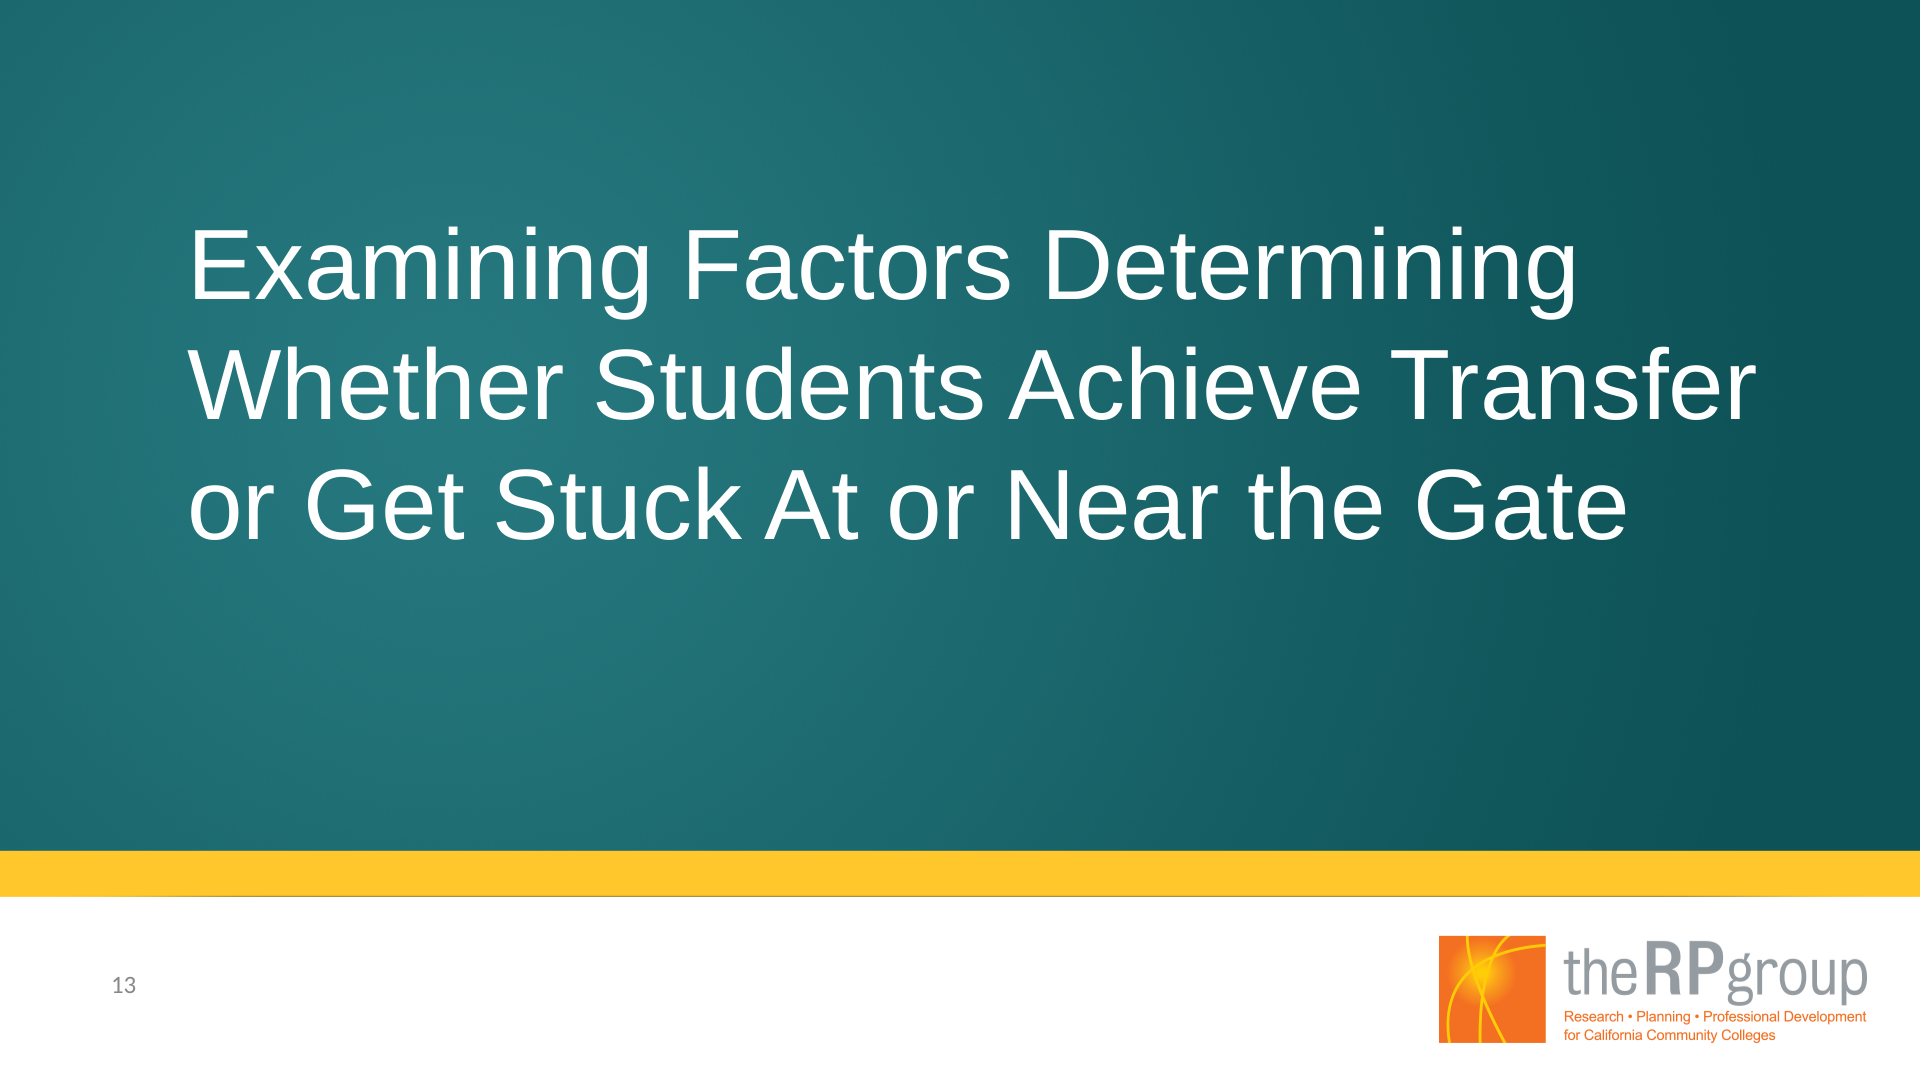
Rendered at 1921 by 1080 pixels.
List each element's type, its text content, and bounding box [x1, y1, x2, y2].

slide_number 13 [96, 955, 529, 1013]
title Examining Factors Determining Whether Students Achieve Transfer or Get Stuck At or Near the Gate [172, 275, 1823, 483]
picture [0, 0, 1920, 1080]
